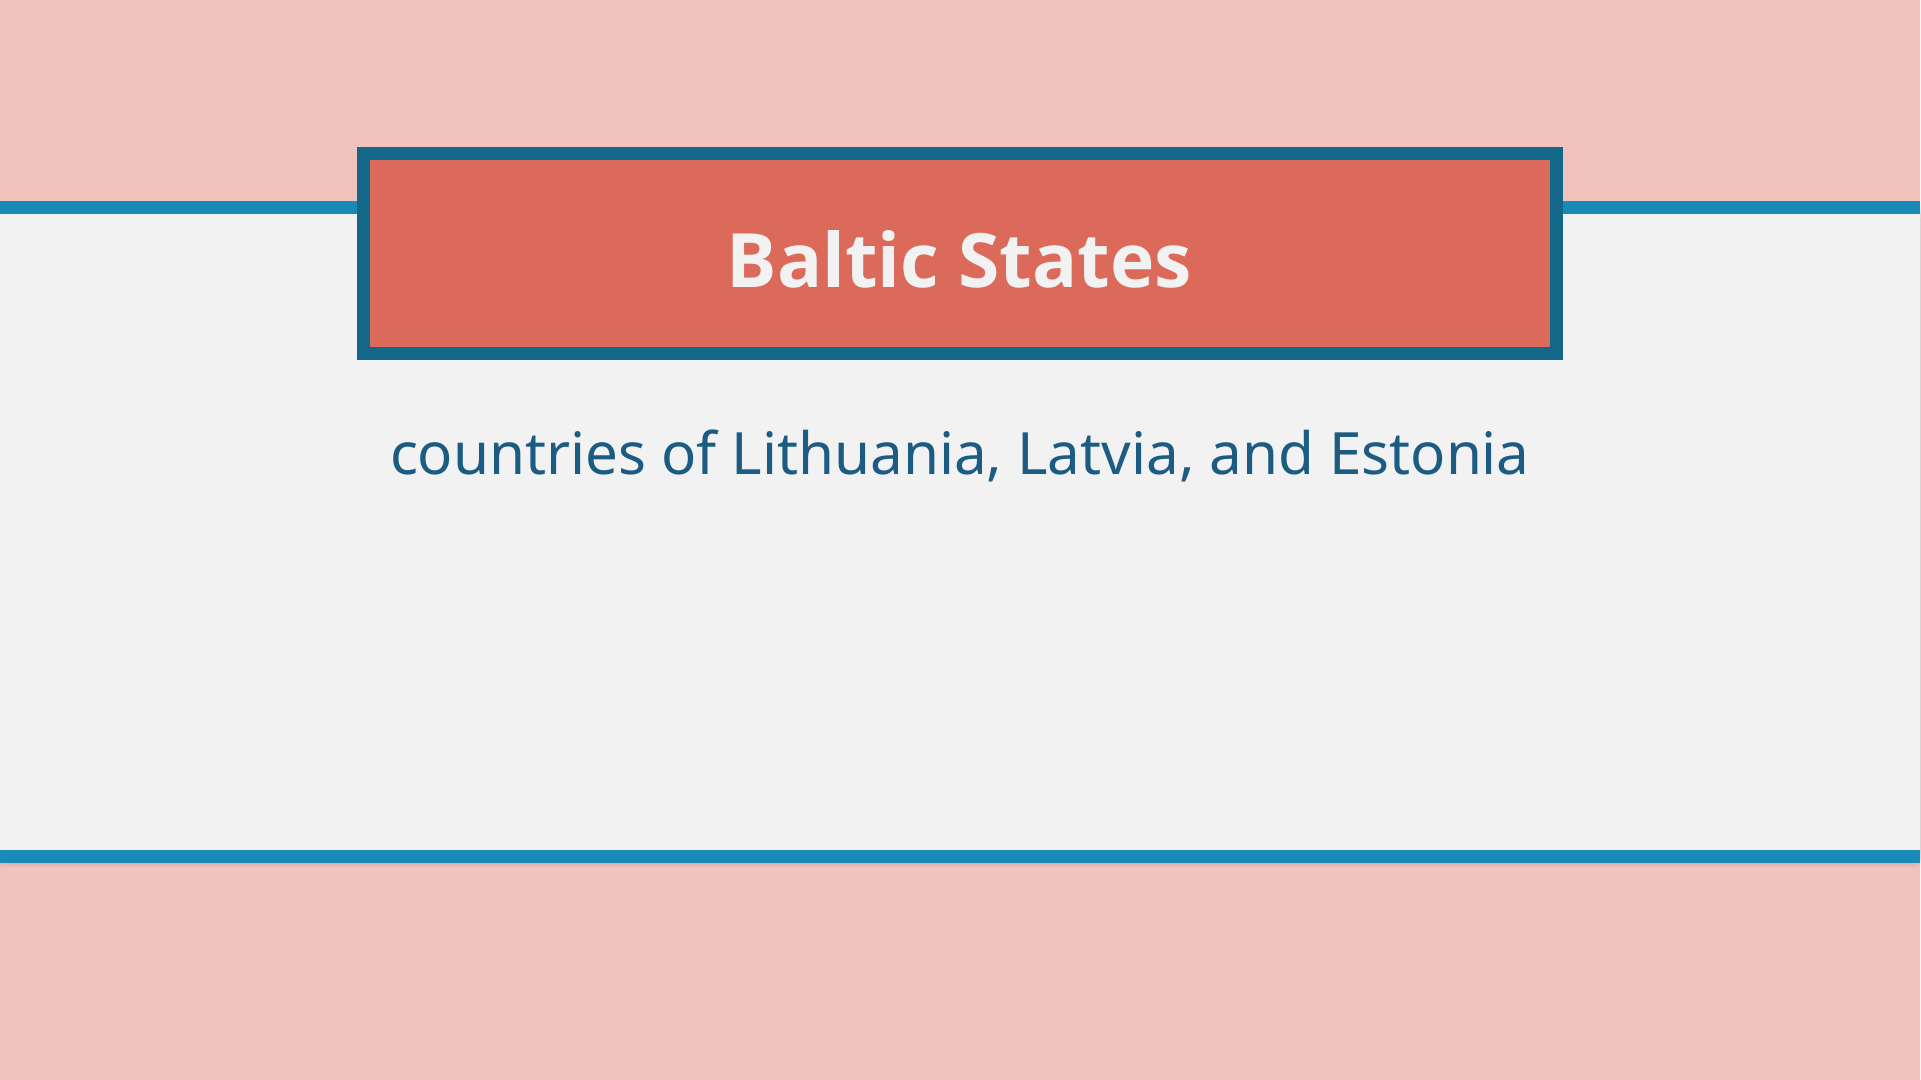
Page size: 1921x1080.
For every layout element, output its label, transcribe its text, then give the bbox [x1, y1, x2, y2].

list countries of Lithuania, Latvia, and Estonia [300, 414, 1620, 838]
title Baltic States [361, 160, 1557, 354]
